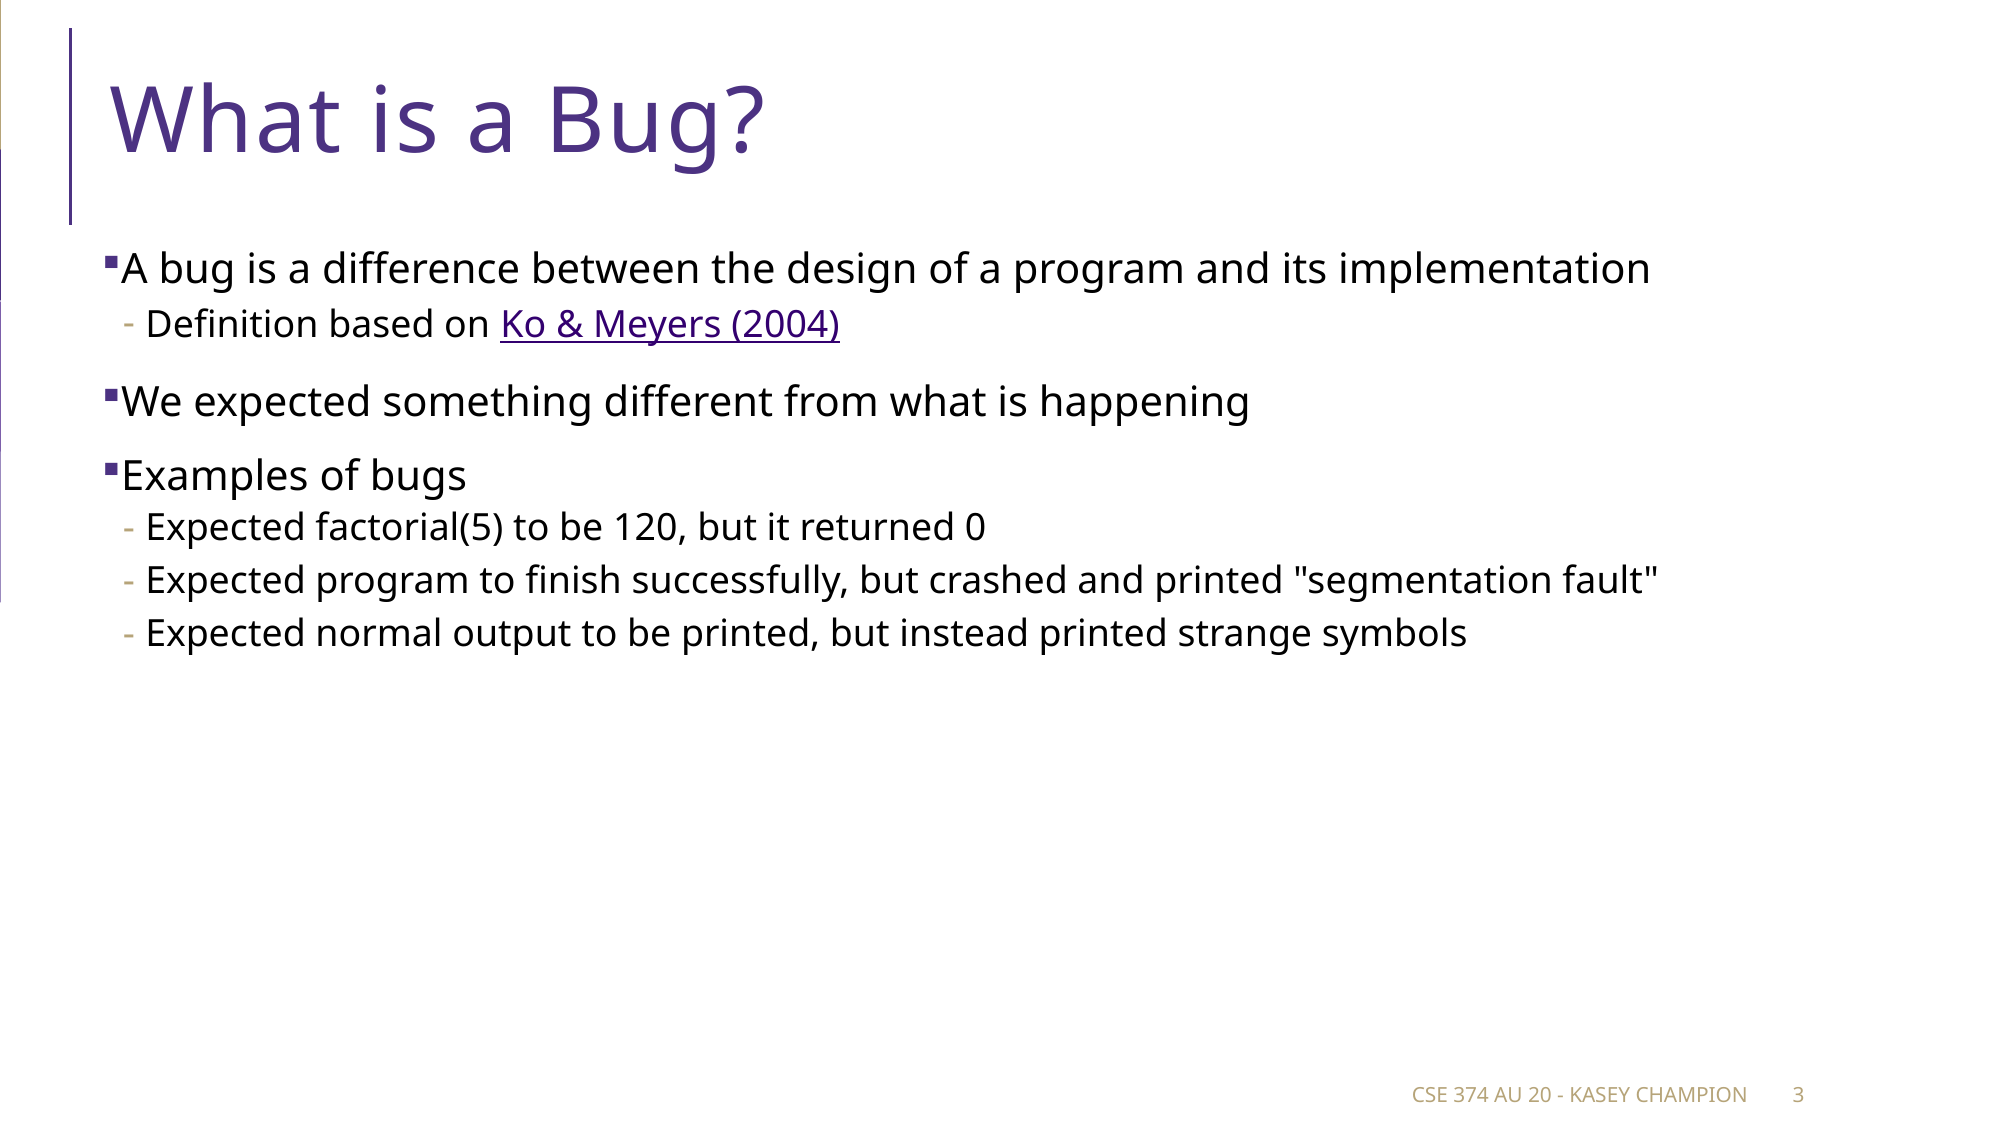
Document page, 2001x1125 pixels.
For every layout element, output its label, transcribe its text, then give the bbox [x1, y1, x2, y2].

slide_number 3 [1777, 1073, 1938, 1119]
list A bug is a difference between the design of a program and its implementation Definition based on Ko & Meyers (2004) We expected something different from what is happening Examples of bugs Expected factorial(5) to be 120, but it returned 0 Expected program to finish successfully, but crashed and printed "segmentation fault" Expected normal output to be printed, but instead printed strange symbols [94, 240, 1930, 1035]
footer CSE 374 au 20 - Kasey Champion [794, 1073, 1763, 1119]
title What is a Bug? [94, 43, 1930, 210]
